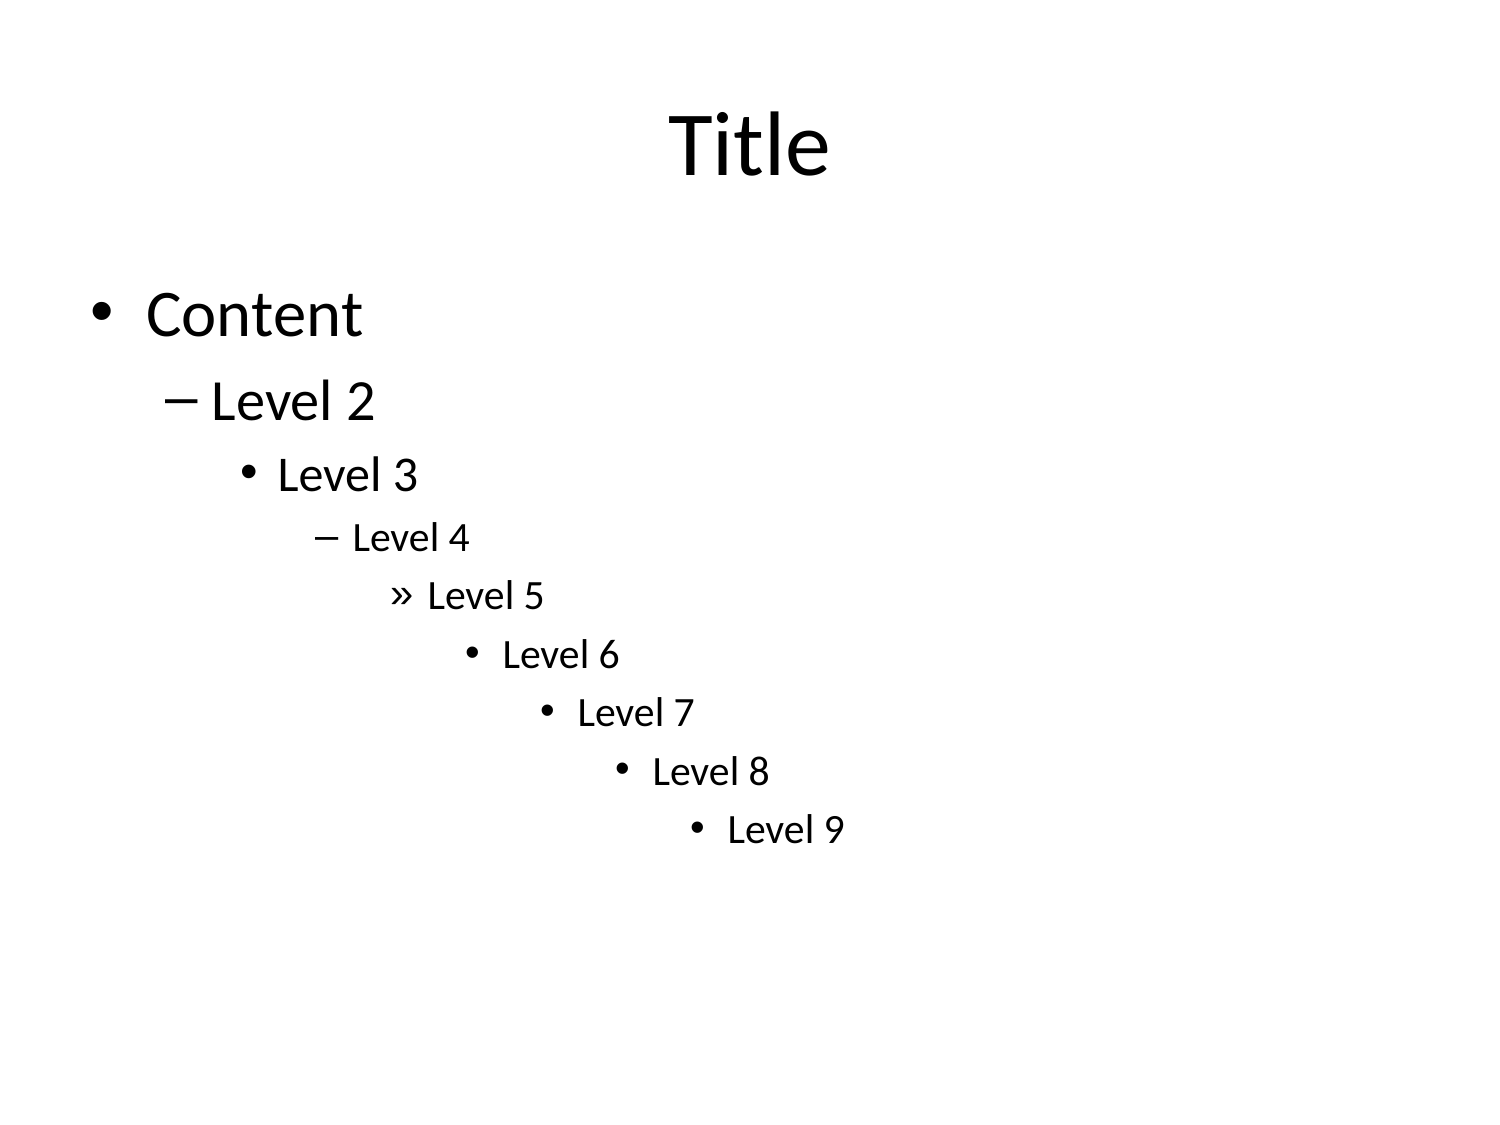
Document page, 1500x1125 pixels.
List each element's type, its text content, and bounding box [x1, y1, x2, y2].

list Content Level 2 Level 3 Level 4 Level 5 Level 6 Level 7 Level 8 Level 9 [75, 262, 1425, 1005]
title Title [75, 45, 1425, 233]
